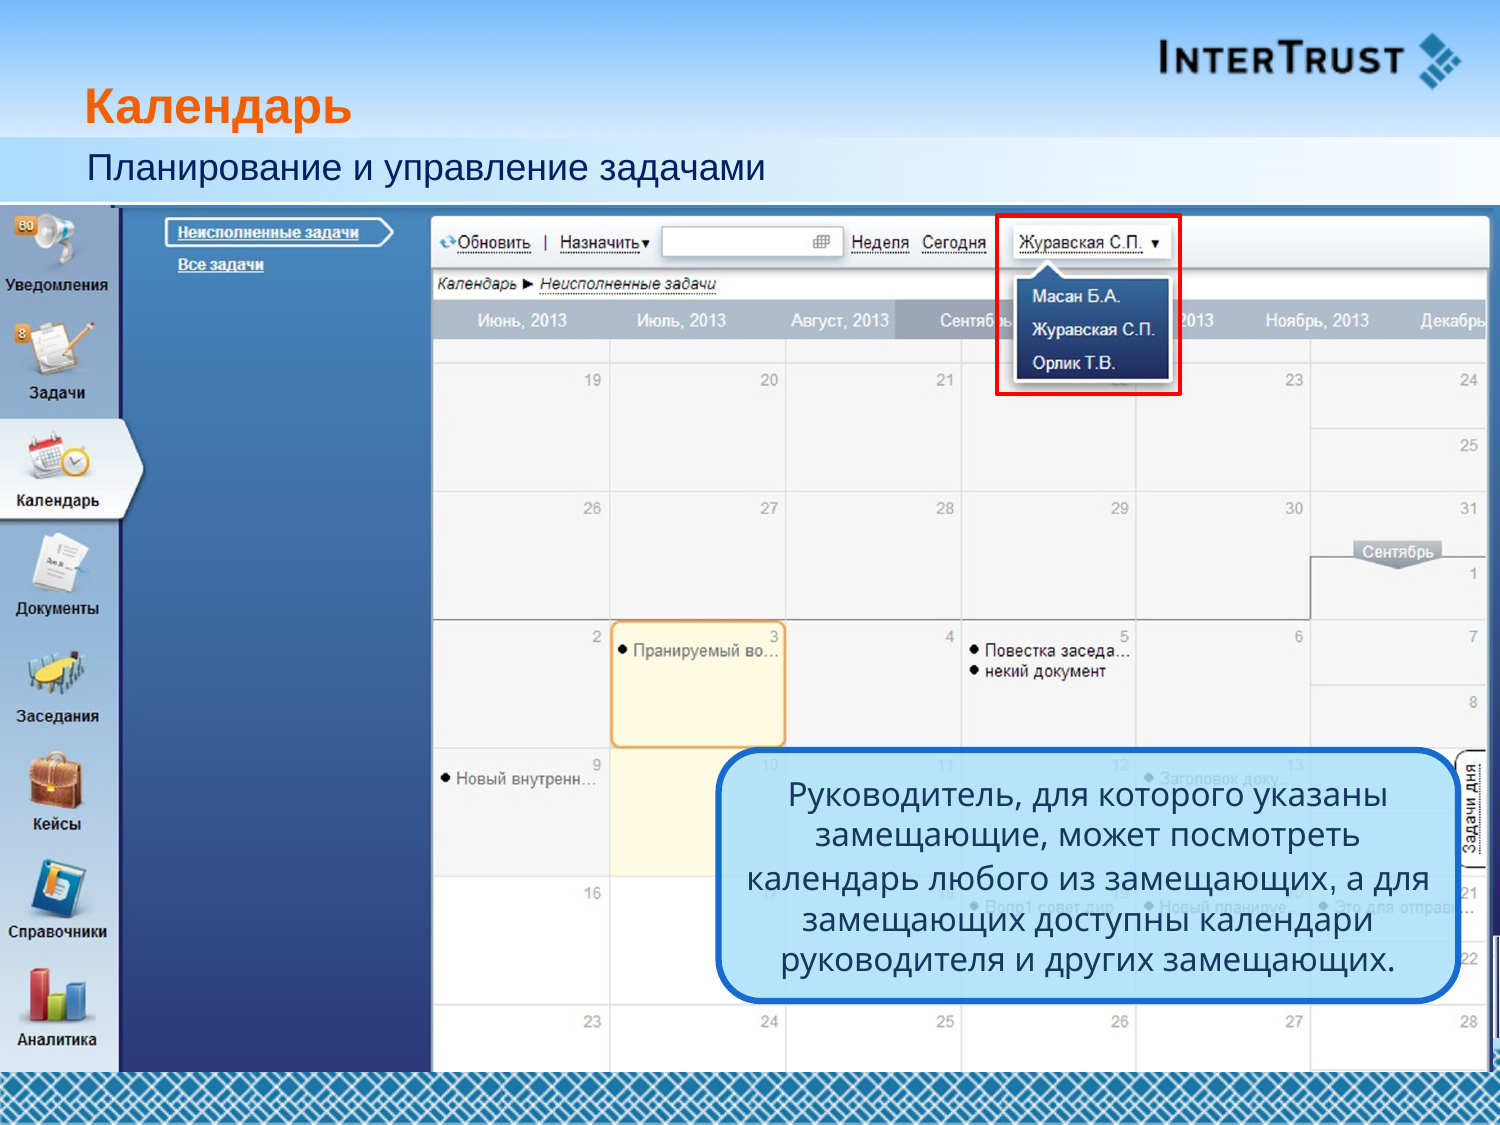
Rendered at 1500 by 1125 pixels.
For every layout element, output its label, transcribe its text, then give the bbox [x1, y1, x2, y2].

picture [0, 207, 1500, 1125]
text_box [2, 204, 1500, 937]
title Календарь [68, 42, 1424, 135]
picture [0, 0, 1500, 204]
